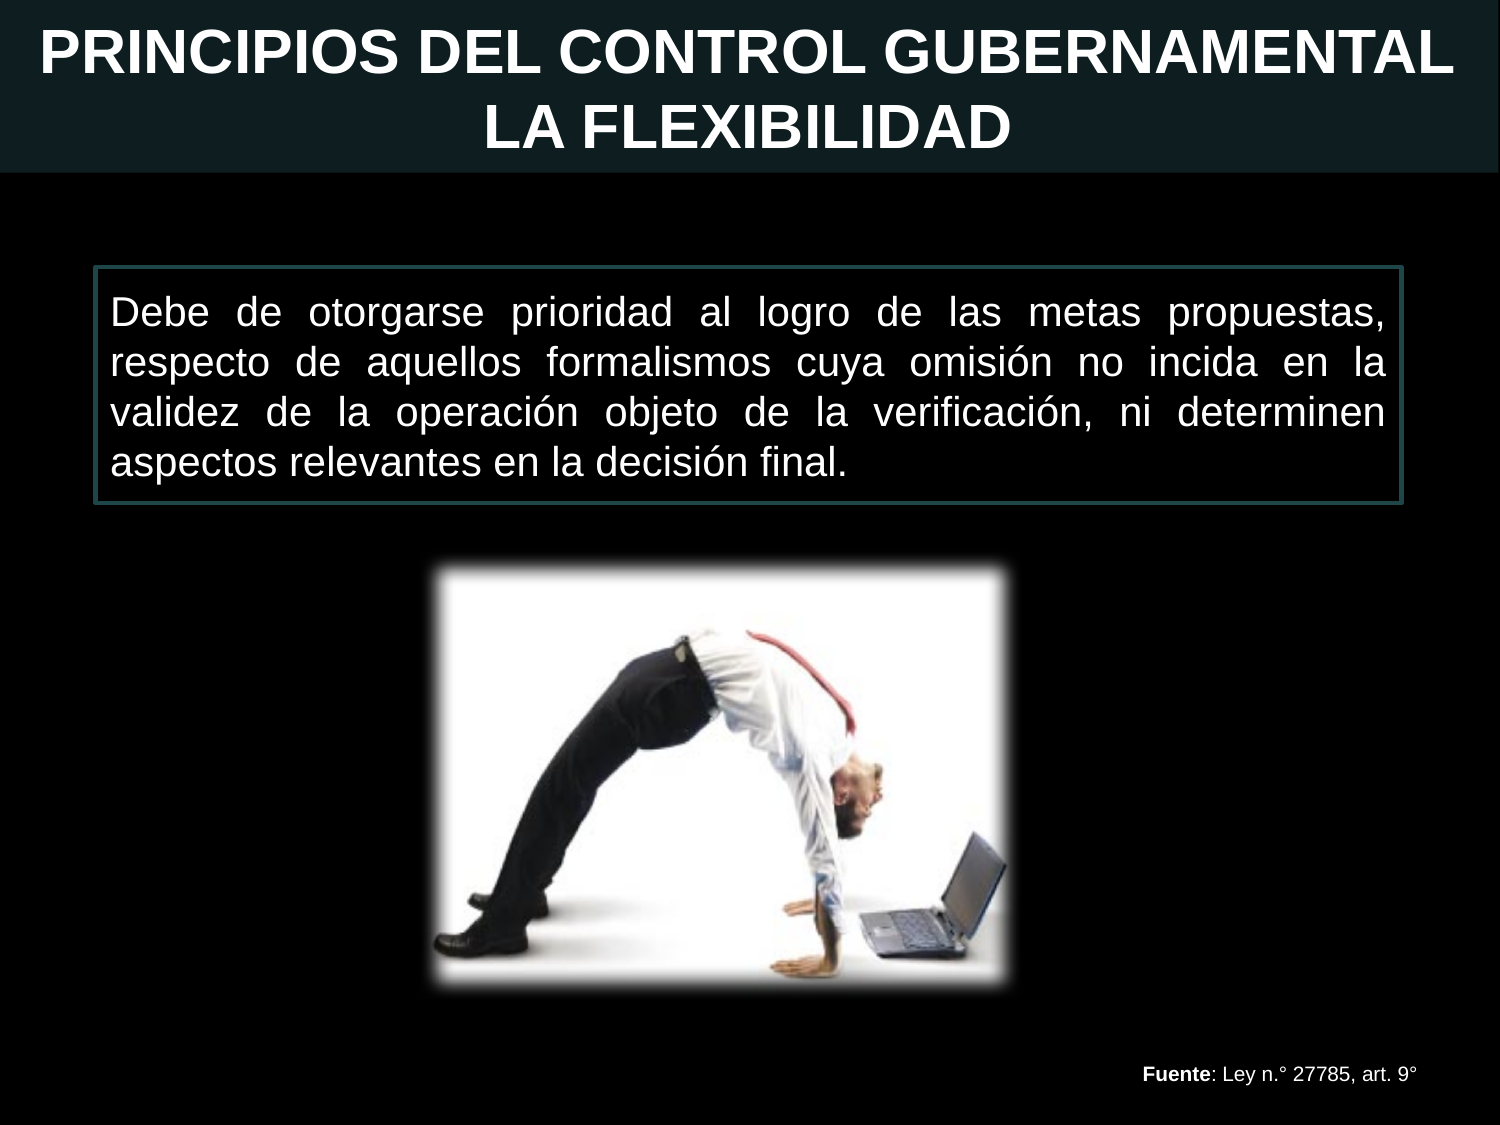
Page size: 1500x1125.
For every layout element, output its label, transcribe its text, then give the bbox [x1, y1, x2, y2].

text_box PRINCIPIOS DEL CONTROL GUBERNAMENTAL LA FLEXIBILIDAD [0, 0, 1500, 175]
text_box Debe de otorgarse prioridad al logro de las metas propuestas, respecto de aquellos formalismos cuya omisión no incida en la validez de la operación objeto de la verificación, ni determinen aspectos relevantes en la decisión final. [93, 265, 1404, 505]
picture [418, 550, 1022, 1000]
text_box Fuente: Ley n.° 27785, art. 9° [1128, 1053, 1436, 1094]
